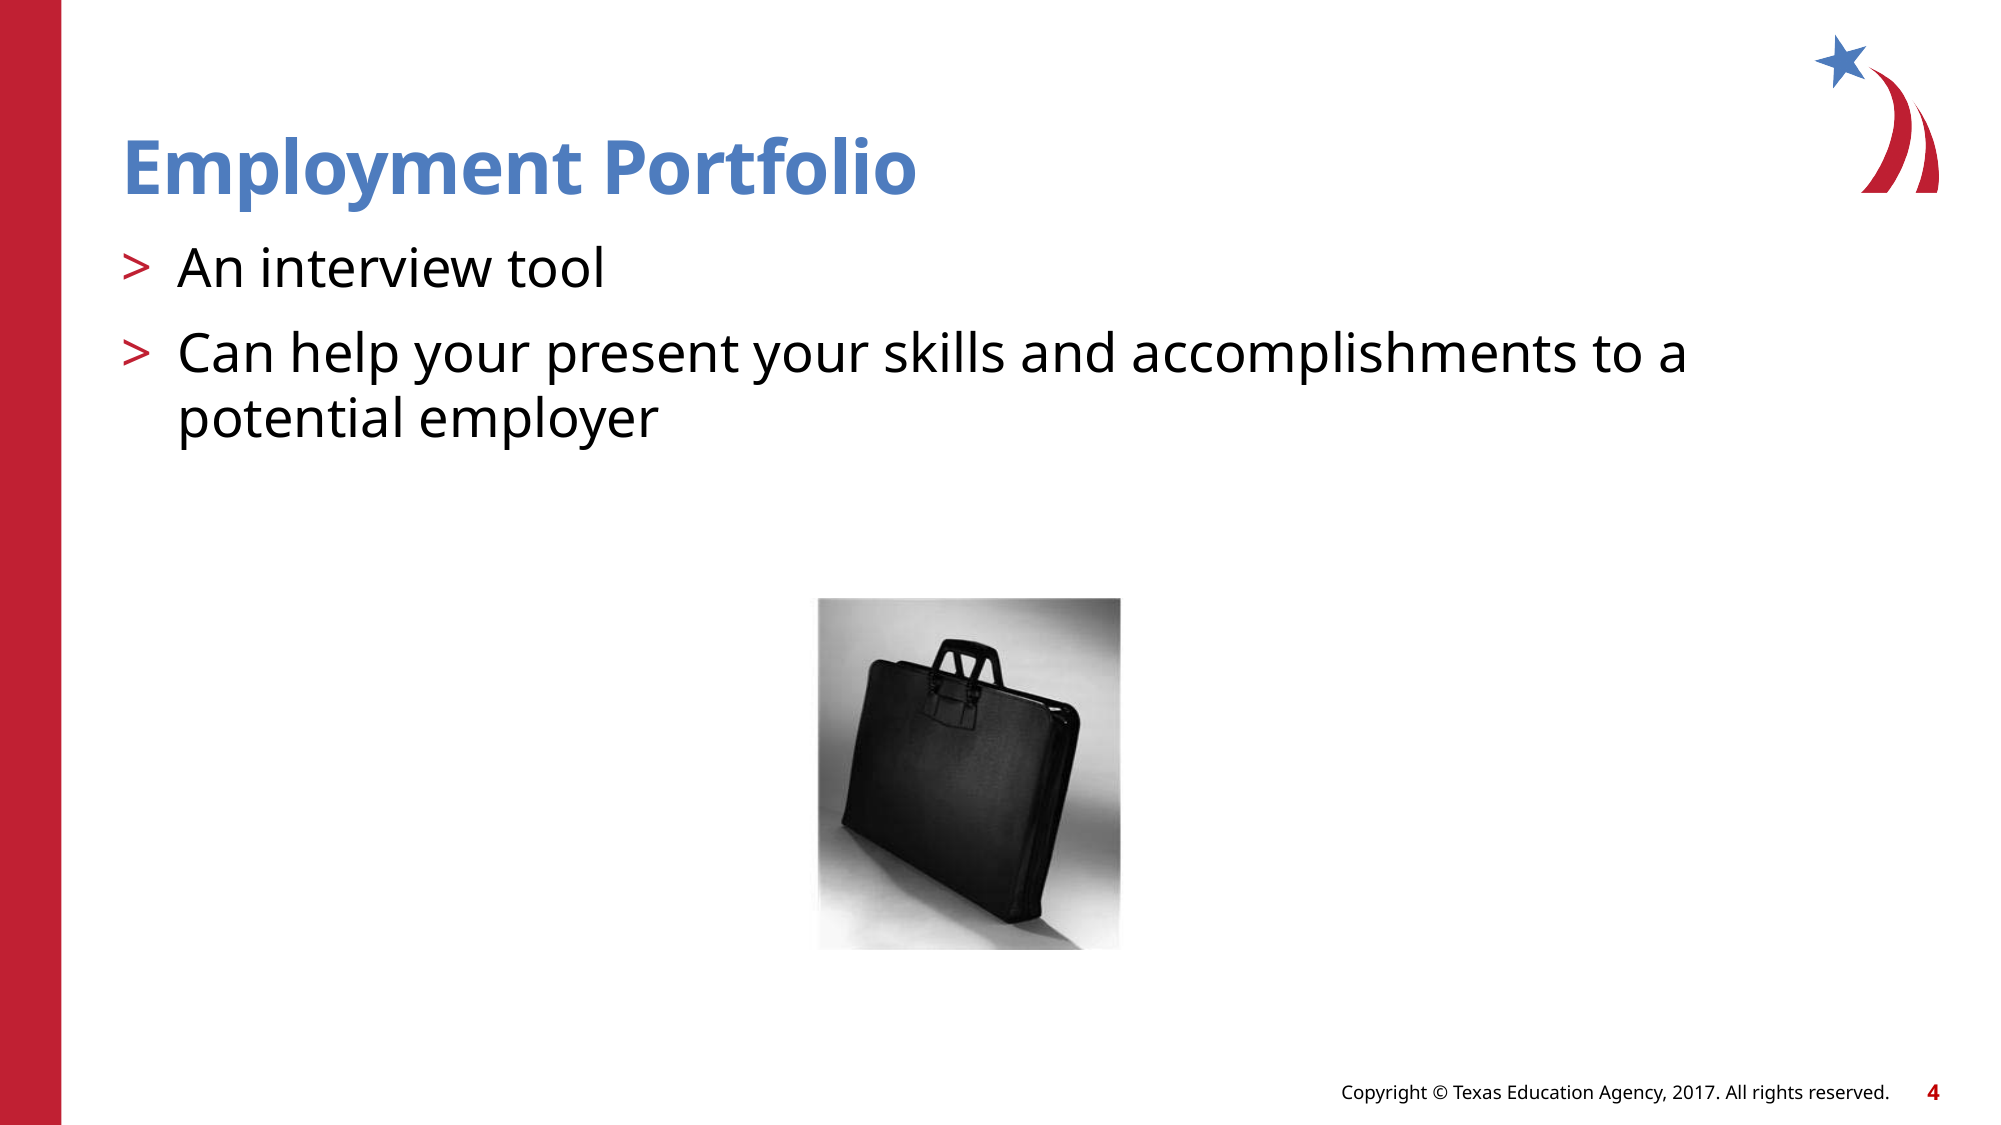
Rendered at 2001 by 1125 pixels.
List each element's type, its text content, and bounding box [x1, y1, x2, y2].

picture [758, 598, 1180, 950]
title Employment Portfolio [121, 66, 1772, 211]
list An interview tool Can help your present your skills and accomplishments to a potential employer [121, 233, 1884, 1010]
picture [1814, 34, 1939, 193]
